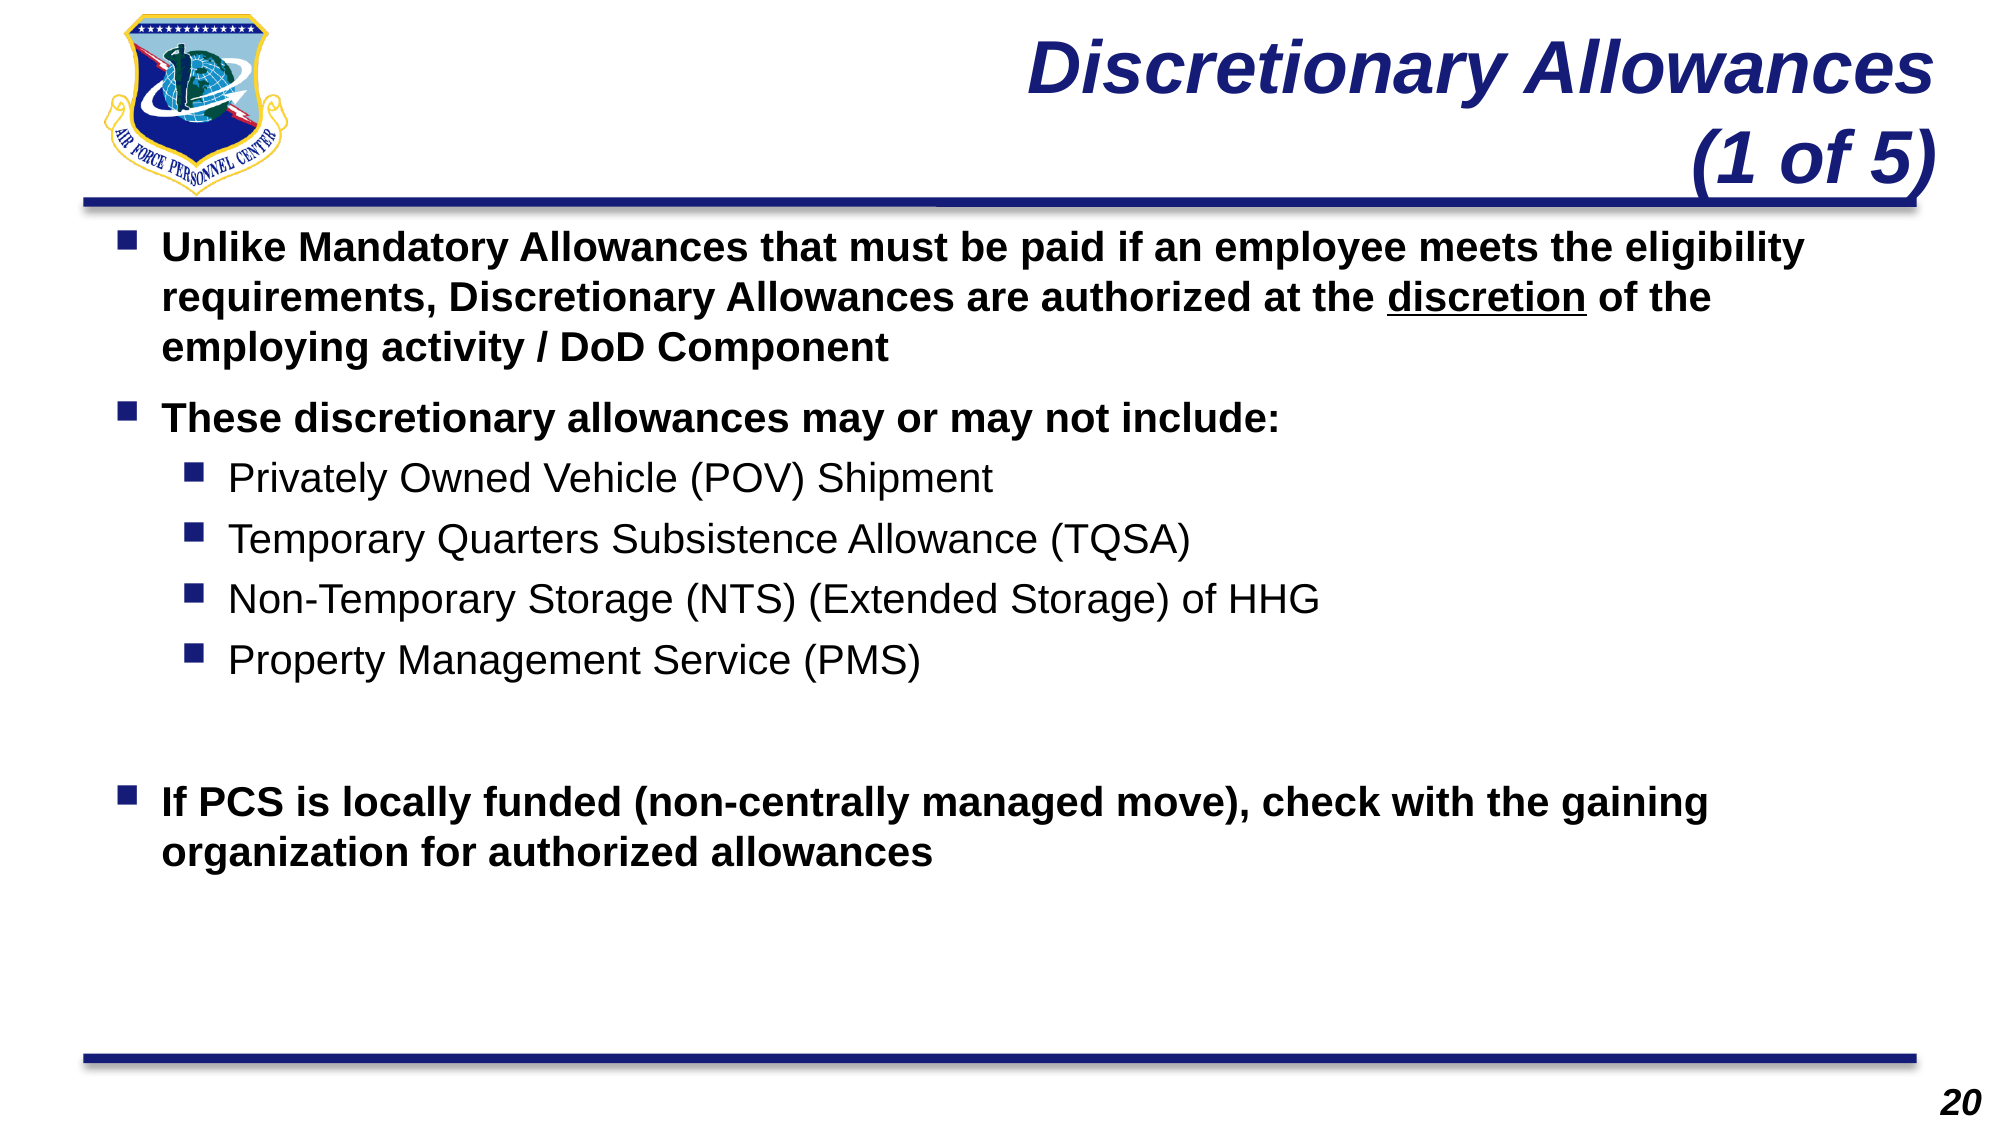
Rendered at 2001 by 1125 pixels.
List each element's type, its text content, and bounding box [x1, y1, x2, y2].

list Unlike Mandatory Allowances that must be paid if an employee meets the eligibility requirements, Discretionary Allowances are authorized at the discretion of the employing activity / DoD Component These discretionary allowances may or may not include: Privately Owned Vehicle (POV) Shipment Temporary Quarters Subsistence Allowance (TQSA) Non-Temporary Storage (NTS) (Extended Storage) of HHG Property Management Service (PMS) If PCS is locally funded (non-centrally managed move), check with the gaining organization for authorized allowances [99, 212, 1900, 1027]
title Discretionary Allowances (1 of 5) [825, 27, 1953, 191]
slide_number 20 [1746, 1070, 1998, 1121]
picture [104, 14, 288, 199]
